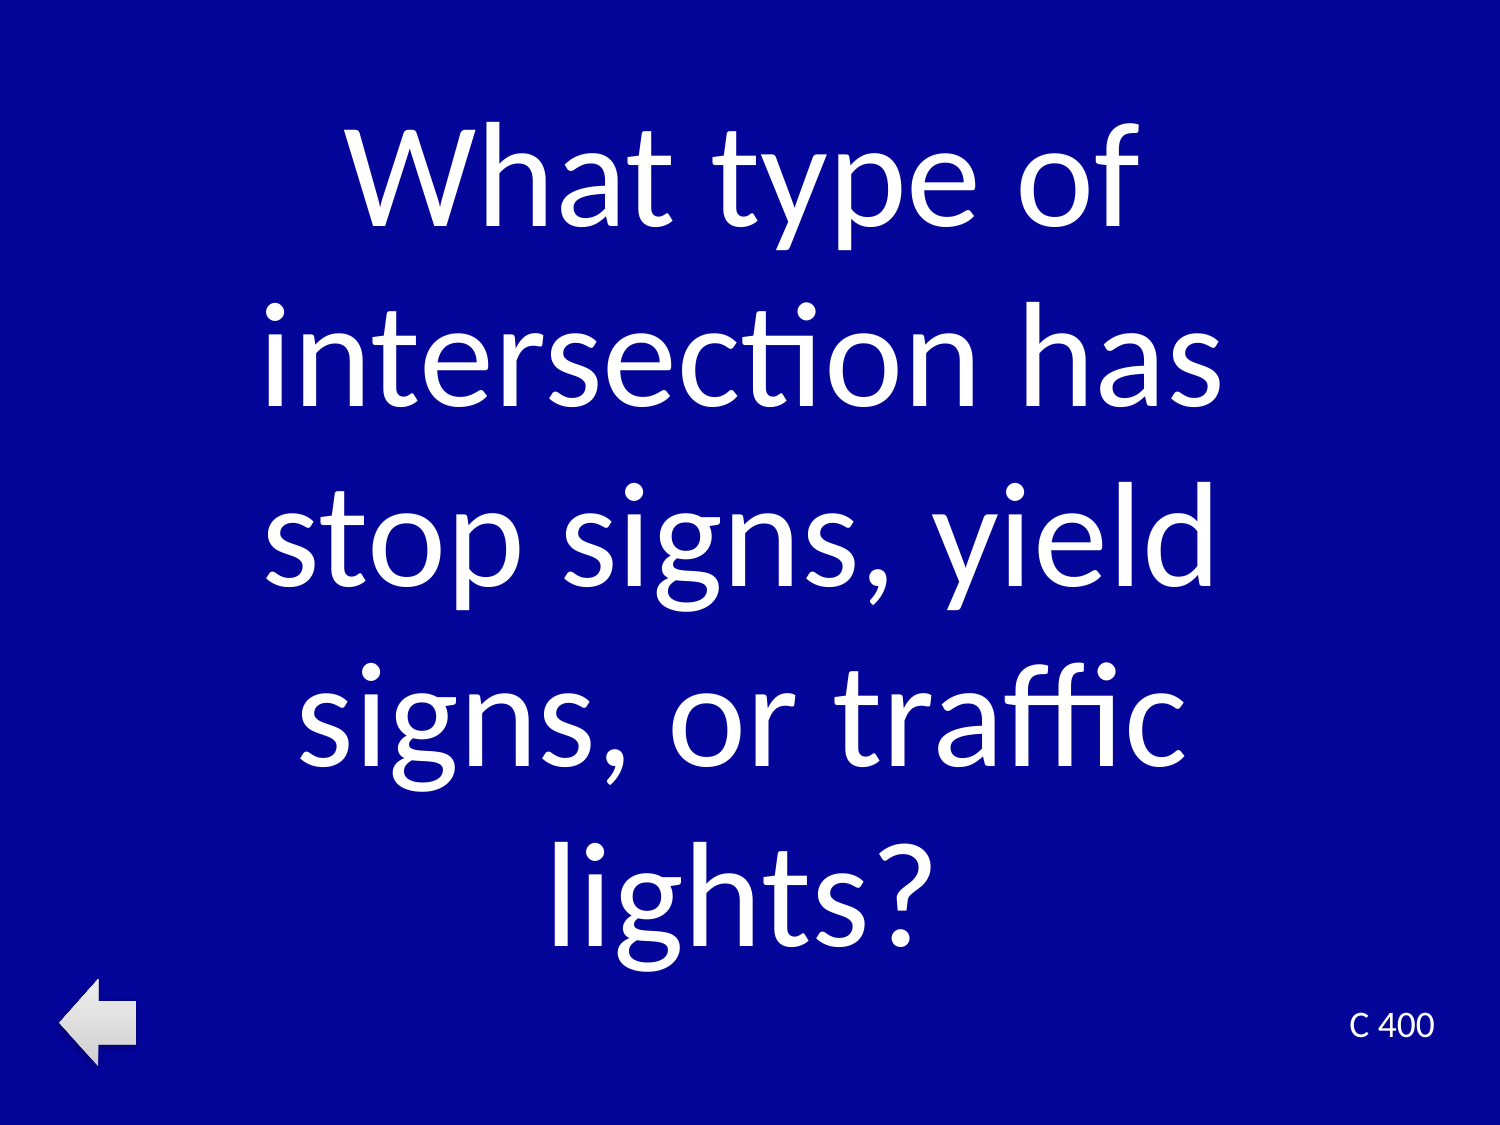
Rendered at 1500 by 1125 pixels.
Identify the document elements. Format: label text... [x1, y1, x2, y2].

text_box [58, 978, 138, 1067]
text_box C 400 [1321, 992, 1463, 1053]
text_box What type of intersection has stop signs, yield signs, or traffic lights? [98, 68, 1387, 984]
